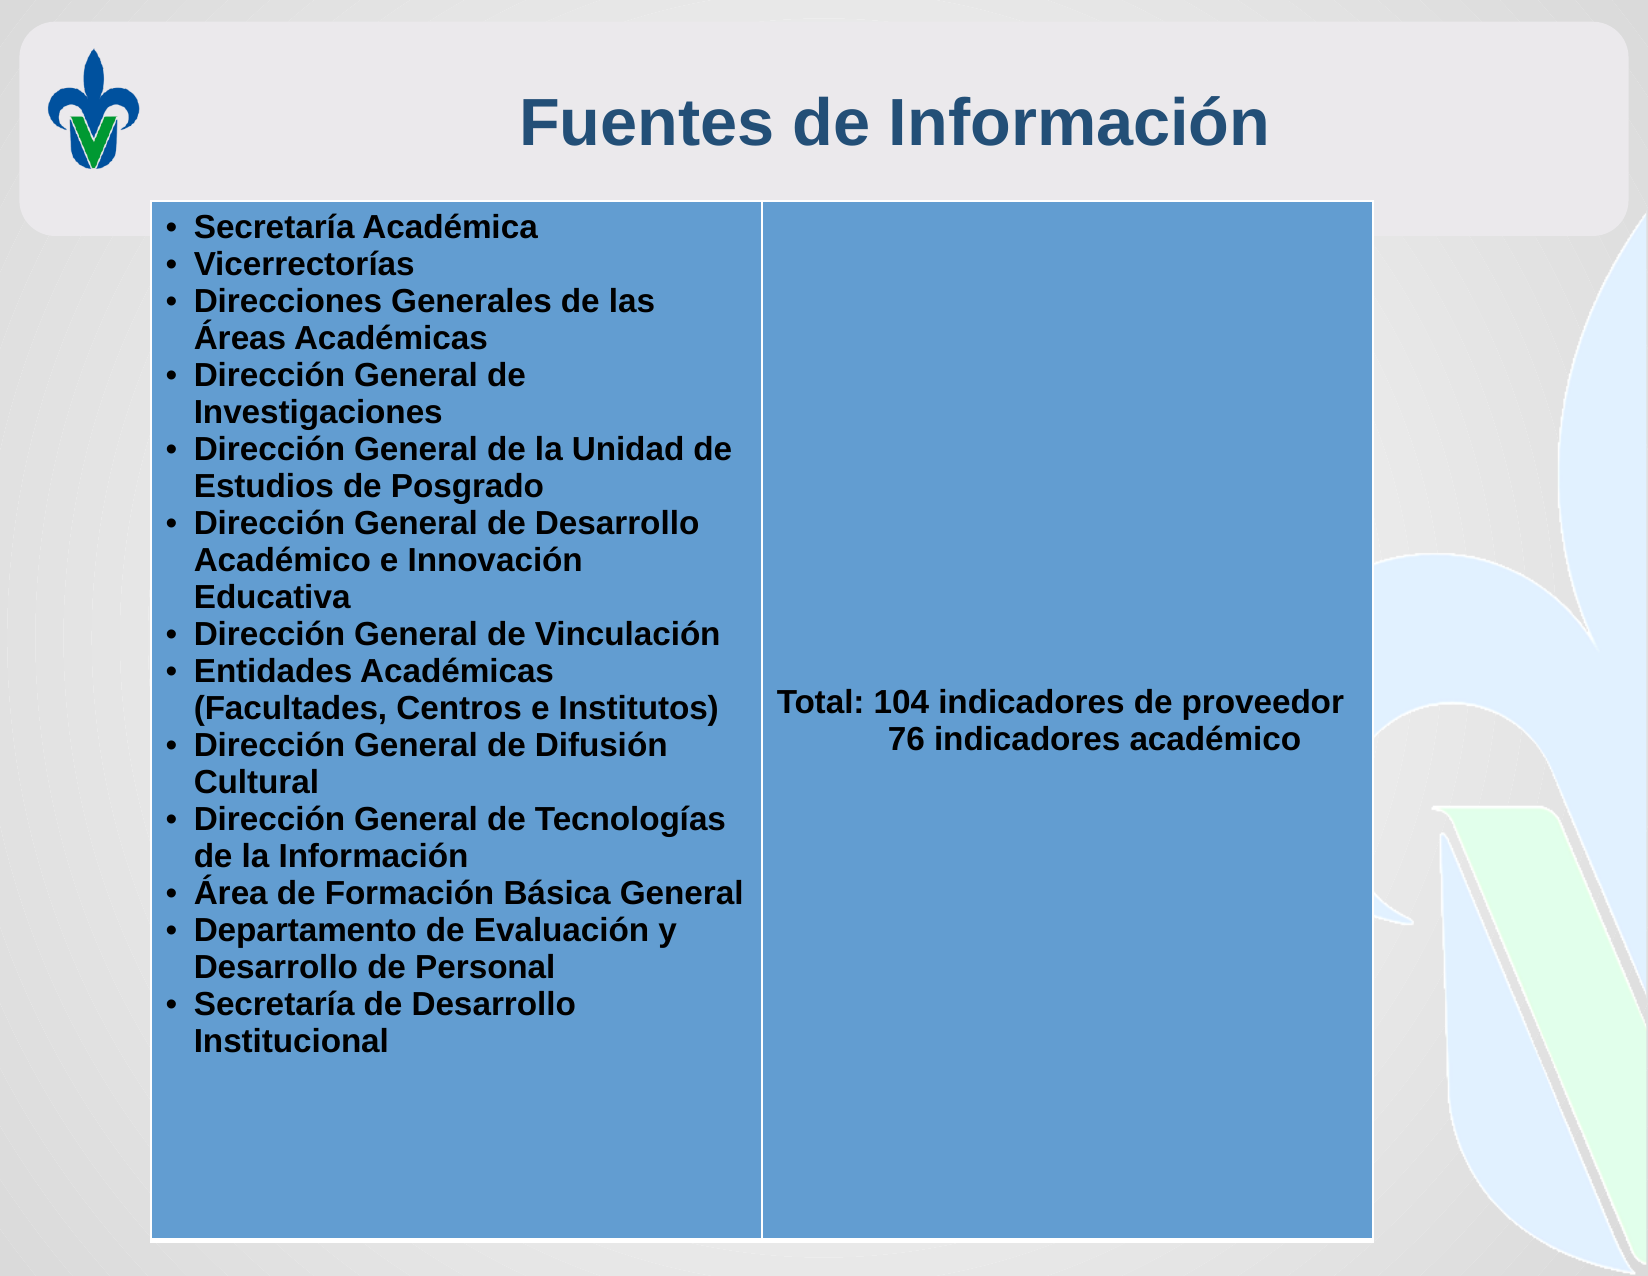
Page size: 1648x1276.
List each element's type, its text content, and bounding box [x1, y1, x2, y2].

table_header Secretaría Académica Vicerrectorías Direcciones Generales de las Áreas Académicas Dirección General de Investigaciones Dirección General de la Unidad de Estudios de Posgrado Dirección General de Desarrollo Académico e Innovación Educativa Dirección General de Vinculación Entidades Académicas (Facultades, Centros e Institutos) Dirección General de Difusión Cultural Dirección General de Tecnologías de la Información Área de Formación Básica General Departamento de Evaluación y Desarrollo de Personal Secretaría de Desarrollo Institucional [152, 202, 761, 1238]
picture [0, 47, 187, 174]
text_box Fuentes de Información [174, 70, 1616, 168]
table_header Total: 104 indicadores de proveedor 76 indicadores académico [763, 202, 1372, 1238]
